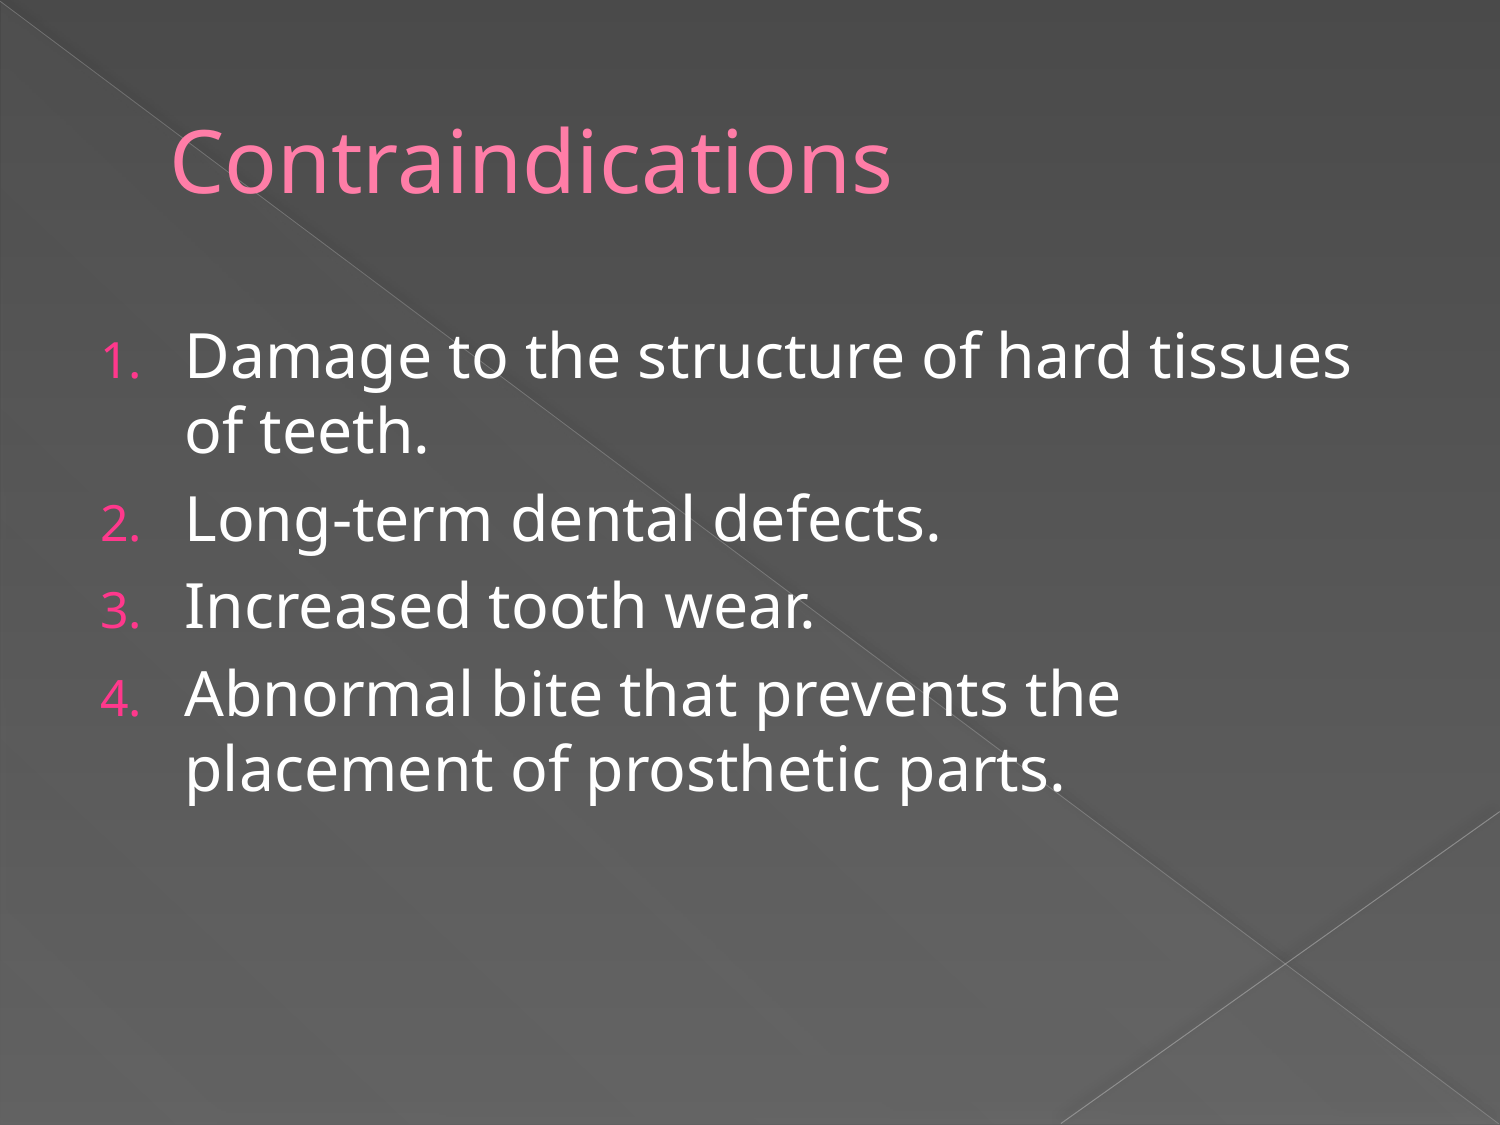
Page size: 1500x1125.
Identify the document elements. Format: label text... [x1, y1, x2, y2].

list Damage to the structure of hard tissues of teeth. Long-term dental defects. Increased tooth wear. Abnormal bite that prevents the placement of prosthetic parts. [75, 308, 1425, 1059]
title Contraindications [75, 43, 1425, 274]
